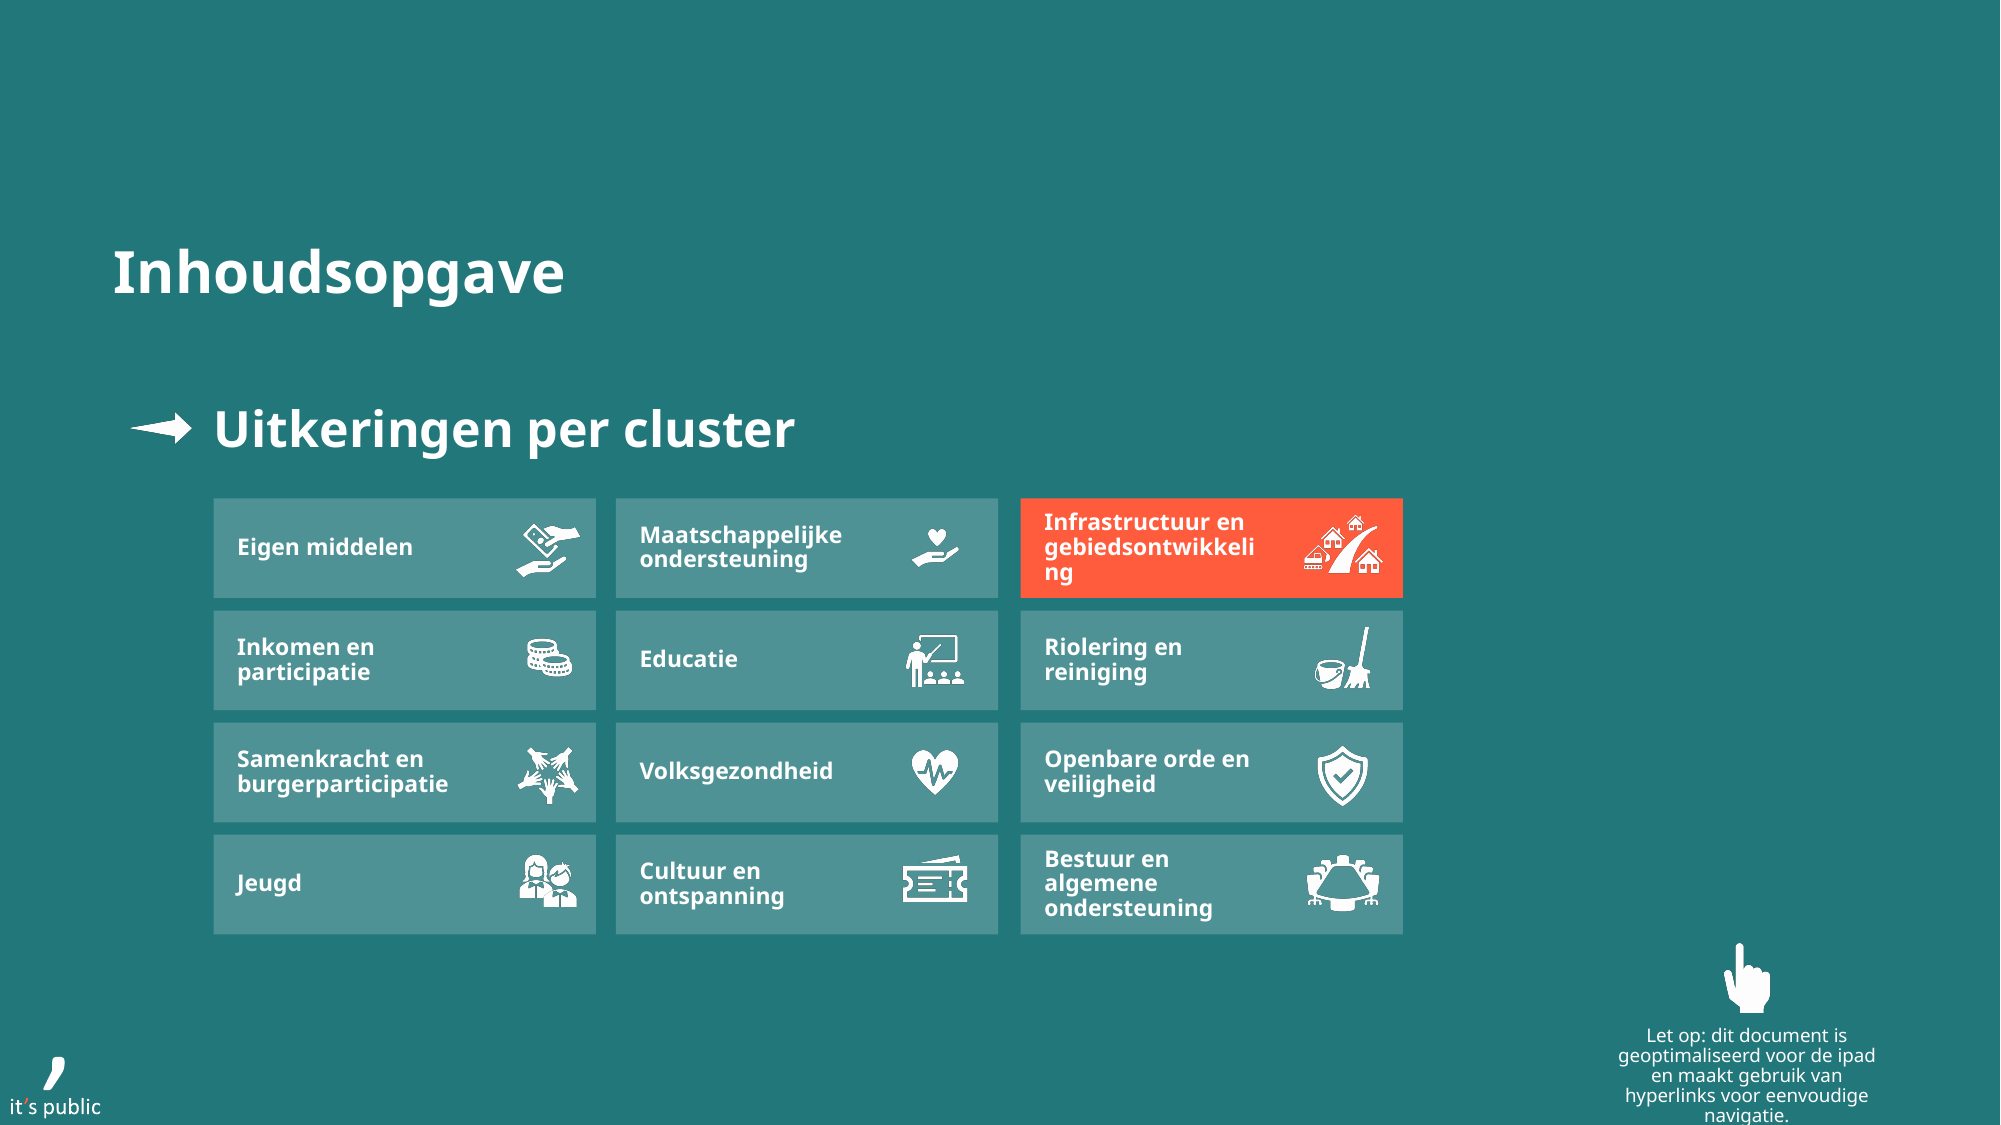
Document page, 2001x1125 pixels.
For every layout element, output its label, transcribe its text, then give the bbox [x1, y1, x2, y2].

text_box [45, 1056, 65, 1085]
text_box Educatie [615, 610, 999, 711]
picture [514, 515, 582, 584]
picture [1707, 938, 1787, 1019]
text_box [10, 1097, 101, 1119]
text_box [4, 1093, 107, 1122]
picture [901, 739, 969, 806]
picture [516, 743, 580, 807]
text_box Uitkeringen per cluster [208, 381, 1100, 482]
picture [1304, 845, 1381, 921]
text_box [505, 845, 591, 916]
text_box Infrastructuur en gebiedsontwikkeling [1020, 498, 1403, 598]
text_box Inkomen en participatie [213, 610, 596, 711]
text_box Volksgezondheid [615, 722, 999, 823]
text_box Let op: dit document is geoptimaliseerd voor de ipad en maakt gebruik van hyperlinks voor eenvoudige navigatie. [1601, 1017, 1892, 1118]
text_box Inhoudsopgave [108, 196, 1275, 354]
picture [902, 627, 968, 693]
picture [1307, 740, 1378, 811]
picture [897, 840, 973, 916]
text_box Jeugd [213, 834, 596, 935]
text_box Maatschappelijke ondersteuning [615, 498, 999, 598]
text_box [0, 1034, 108, 1125]
text_box Samenkracht en burgerparticipatie [213, 722, 596, 823]
text_box Bestuur en algemene ondersteuning [1020, 834, 1403, 935]
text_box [1300, 510, 1385, 578]
picture [523, 632, 574, 683]
picture [1309, 624, 1377, 692]
text_box Cultuur en ontspanning [615, 834, 999, 935]
text_box Eigen middelen [213, 498, 596, 598]
text_box Riolering en reiniging [1020, 610, 1403, 711]
picture [909, 521, 961, 574]
picture [125, 395, 195, 461]
text_box Openbare orde en veiligheid [1020, 722, 1403, 823]
